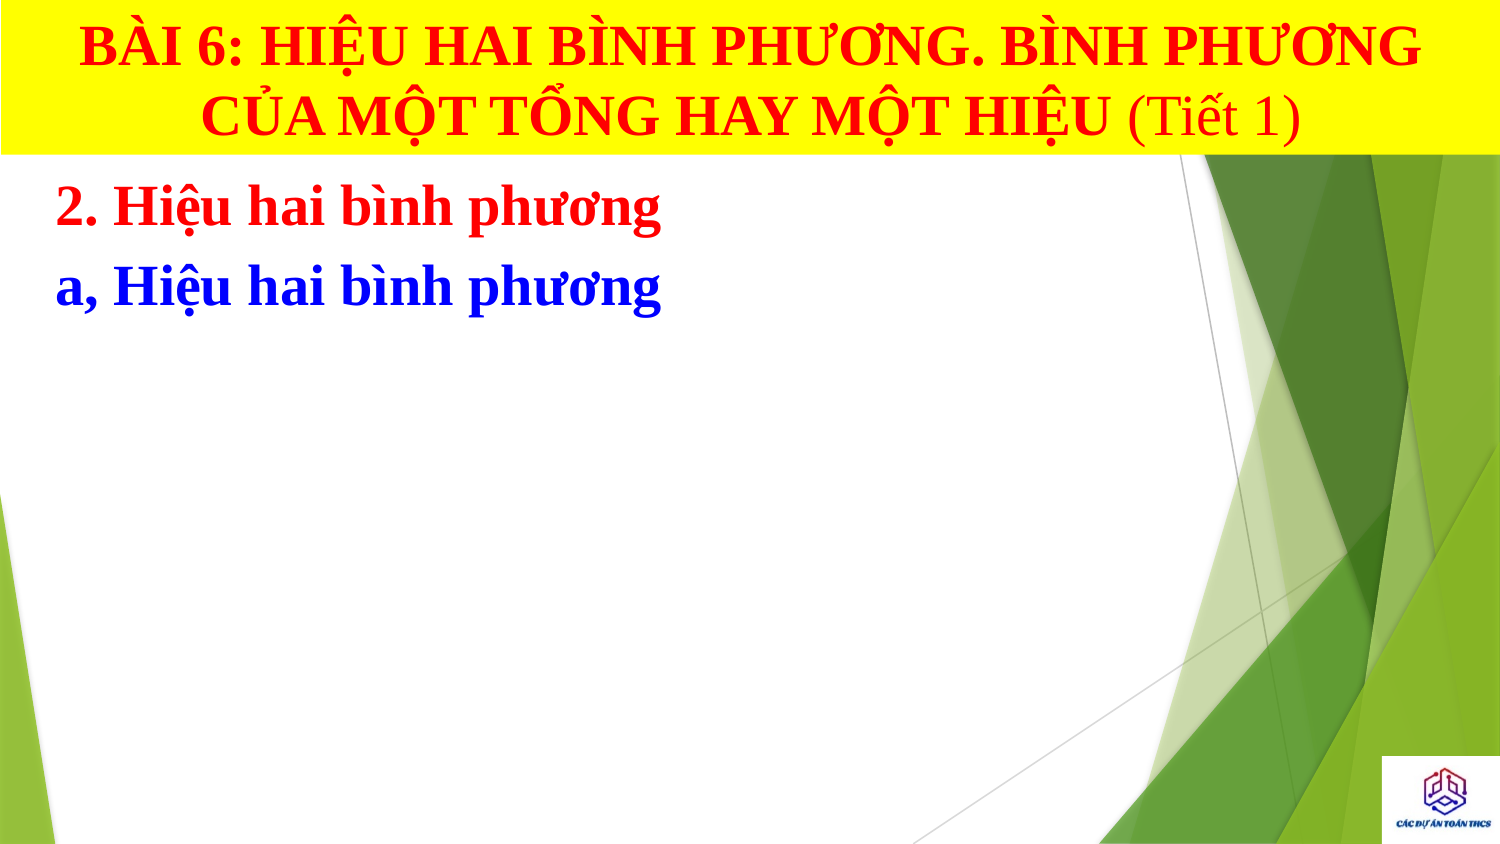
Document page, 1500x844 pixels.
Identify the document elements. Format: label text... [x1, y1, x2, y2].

text_box a, Hiệu hai bình phương [40, 239, 678, 324]
text_box 2. Hiệu hai bình phương [40, 159, 678, 239]
picture [1381, 756, 1500, 844]
text_box BÀI 6: HIỆU HAI BÌNH PHƯƠNG. BÌNH PHƯƠNG CỦA MỘT TỔNG HAY MỘT HIỆU (Tiết 1) [1, 0, 1500, 155]
